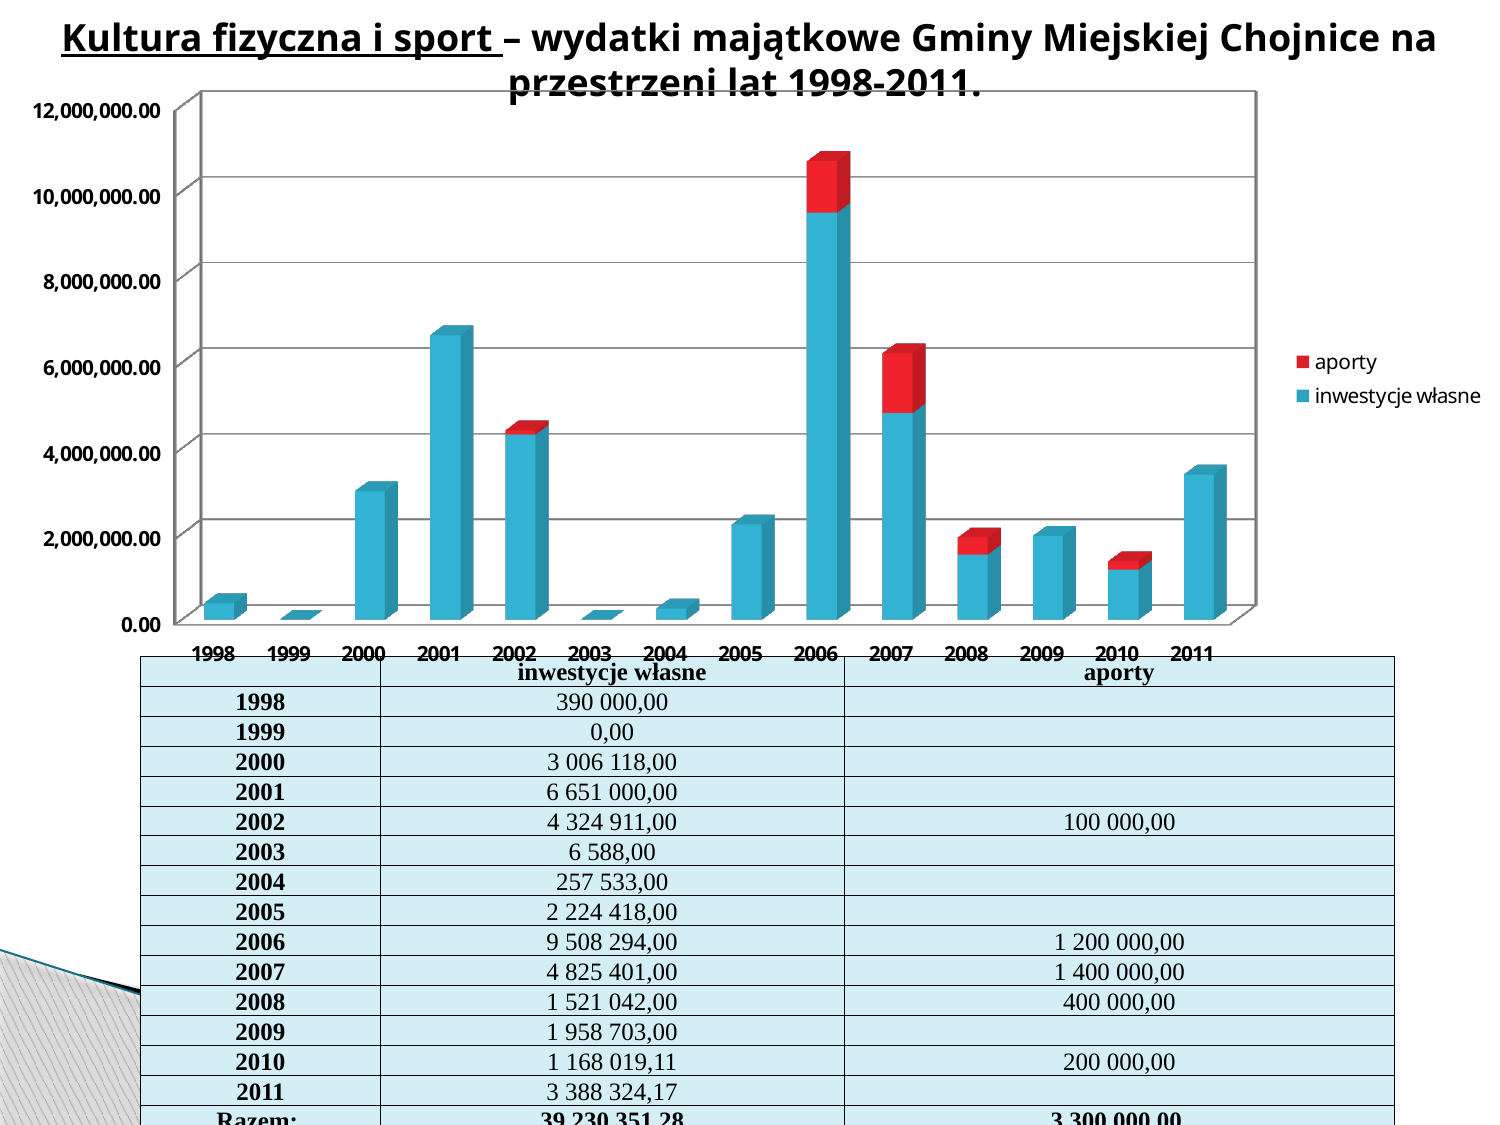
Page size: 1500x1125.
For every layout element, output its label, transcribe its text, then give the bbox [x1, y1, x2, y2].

table_cell 2000 [141, 747, 380, 776]
table_cell [845, 1076, 1394, 1105]
table_cell 257 533,00 [381, 866, 844, 895]
table_cell 3 300 000,00 [845, 1106, 1394, 1125]
table_cell 2006 [141, 926, 380, 955]
table_cell 200 000,00 [845, 1046, 1394, 1075]
table_cell 2002 [141, 807, 380, 835]
table_cell 1 168 019,11 [381, 1046, 844, 1075]
table_cell Razem: [141, 1106, 380, 1125]
table_cell 1 200 000,00 [845, 926, 1394, 955]
table_cell [845, 777, 1394, 806]
table_cell 2011 [141, 1076, 380, 1105]
table_cell [845, 717, 1394, 746]
table_cell [0, 953, 140, 999]
table_cell 3 388 324,17 [381, 1076, 844, 1105]
title Kultura fizyczna i sport – wydatki majątkowe Gminy Miejskiej Chojnice na przestrzeni lat 1998-2011. [0, 0, 1500, 77]
table_cell 2 224 418,00 [381, 896, 844, 925]
table_cell 400 000,00 [845, 986, 1394, 1015]
table_cell 2010 [141, 1046, 380, 1075]
table_cell 1999 [141, 717, 380, 746]
table_cell 4 825 401,00 [381, 956, 844, 985]
table_cell 1 400 000,00 [845, 956, 1394, 985]
table_cell 2001 [141, 777, 380, 806]
table_cell [845, 691, 1394, 716]
table_cell 3 006 118,00 [381, 747, 844, 776]
table_cell [845, 1016, 1394, 1045]
table_cell [845, 747, 1394, 776]
table_cell 39 230 351,28 [381, 1106, 844, 1125]
table_cell 6 588,00 [381, 836, 844, 865]
table_cell 2009 [141, 1016, 380, 1045]
table_cell 1 958 703,00 [381, 1016, 844, 1045]
chart [0, 77, 1500, 680]
table_cell 6 651 000,00 [381, 777, 844, 806]
table_cell 1 521 042,00 [381, 986, 844, 1015]
table_cell 2007 [141, 956, 380, 985]
table_cell [845, 866, 1394, 895]
table_cell 2003 [141, 836, 380, 865]
table_cell 0,00 [381, 717, 844, 746]
table_cell [845, 836, 1394, 865]
table_cell [845, 896, 1394, 925]
table_cell 1998 [141, 691, 380, 716]
table_cell 390 000,00 [381, 691, 844, 716]
table_cell 2005 [141, 896, 380, 925]
table_cell 4 324 911,00 [381, 807, 844, 835]
table_cell 100 000,00 [845, 807, 1394, 835]
table_cell 2008 [141, 986, 380, 1015]
table_cell 2004 [141, 866, 380, 895]
table_cell 9 508 294,00 [381, 926, 844, 955]
